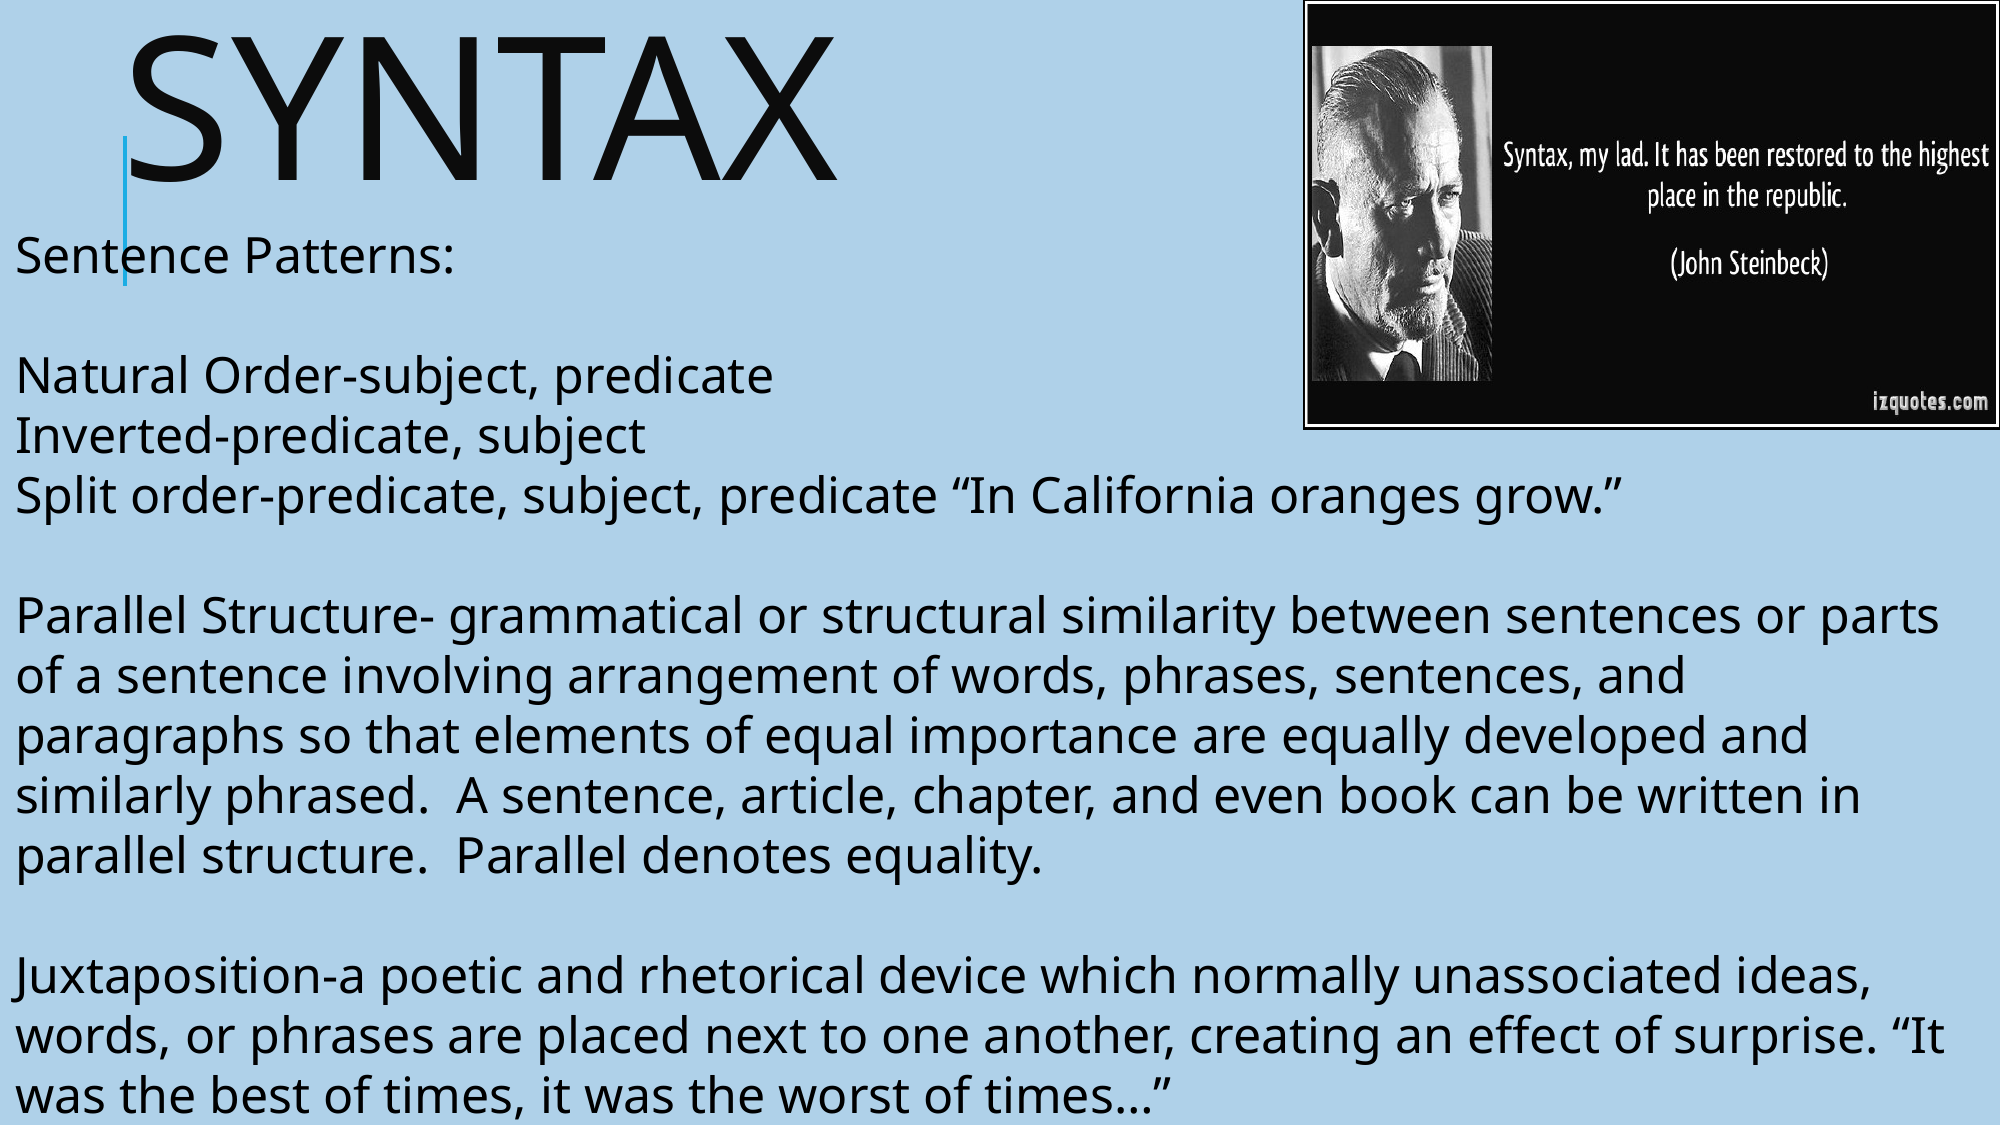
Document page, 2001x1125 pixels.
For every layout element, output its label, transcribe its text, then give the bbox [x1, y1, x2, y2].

text_box Sentence Patterns: Natural Order-subject, predicate Inverted-predicate, subject Split order-predicate, subject, predicate “In California oranges grow.” Parallel Structure- grammatical or structural similarity between sentences or parts of a sentence involving arrangement of words, phrases, sentences, and paragraphs so that elements of equal importance are equally developed and similarly phrased. A sentence, article, chapter, and even book can be written in parallel structure. Parallel denotes equality. Juxtaposition-a poetic and rhetorical device which normally unassociated ideas, words, or phrases are placed next to one another, creating an effect of surprise. “It was the best of times, it was the worst of times…” [0, 215, 1984, 1125]
picture [1303, 0, 2000, 430]
title SYNTAX [106, 0, 1300, 215]
